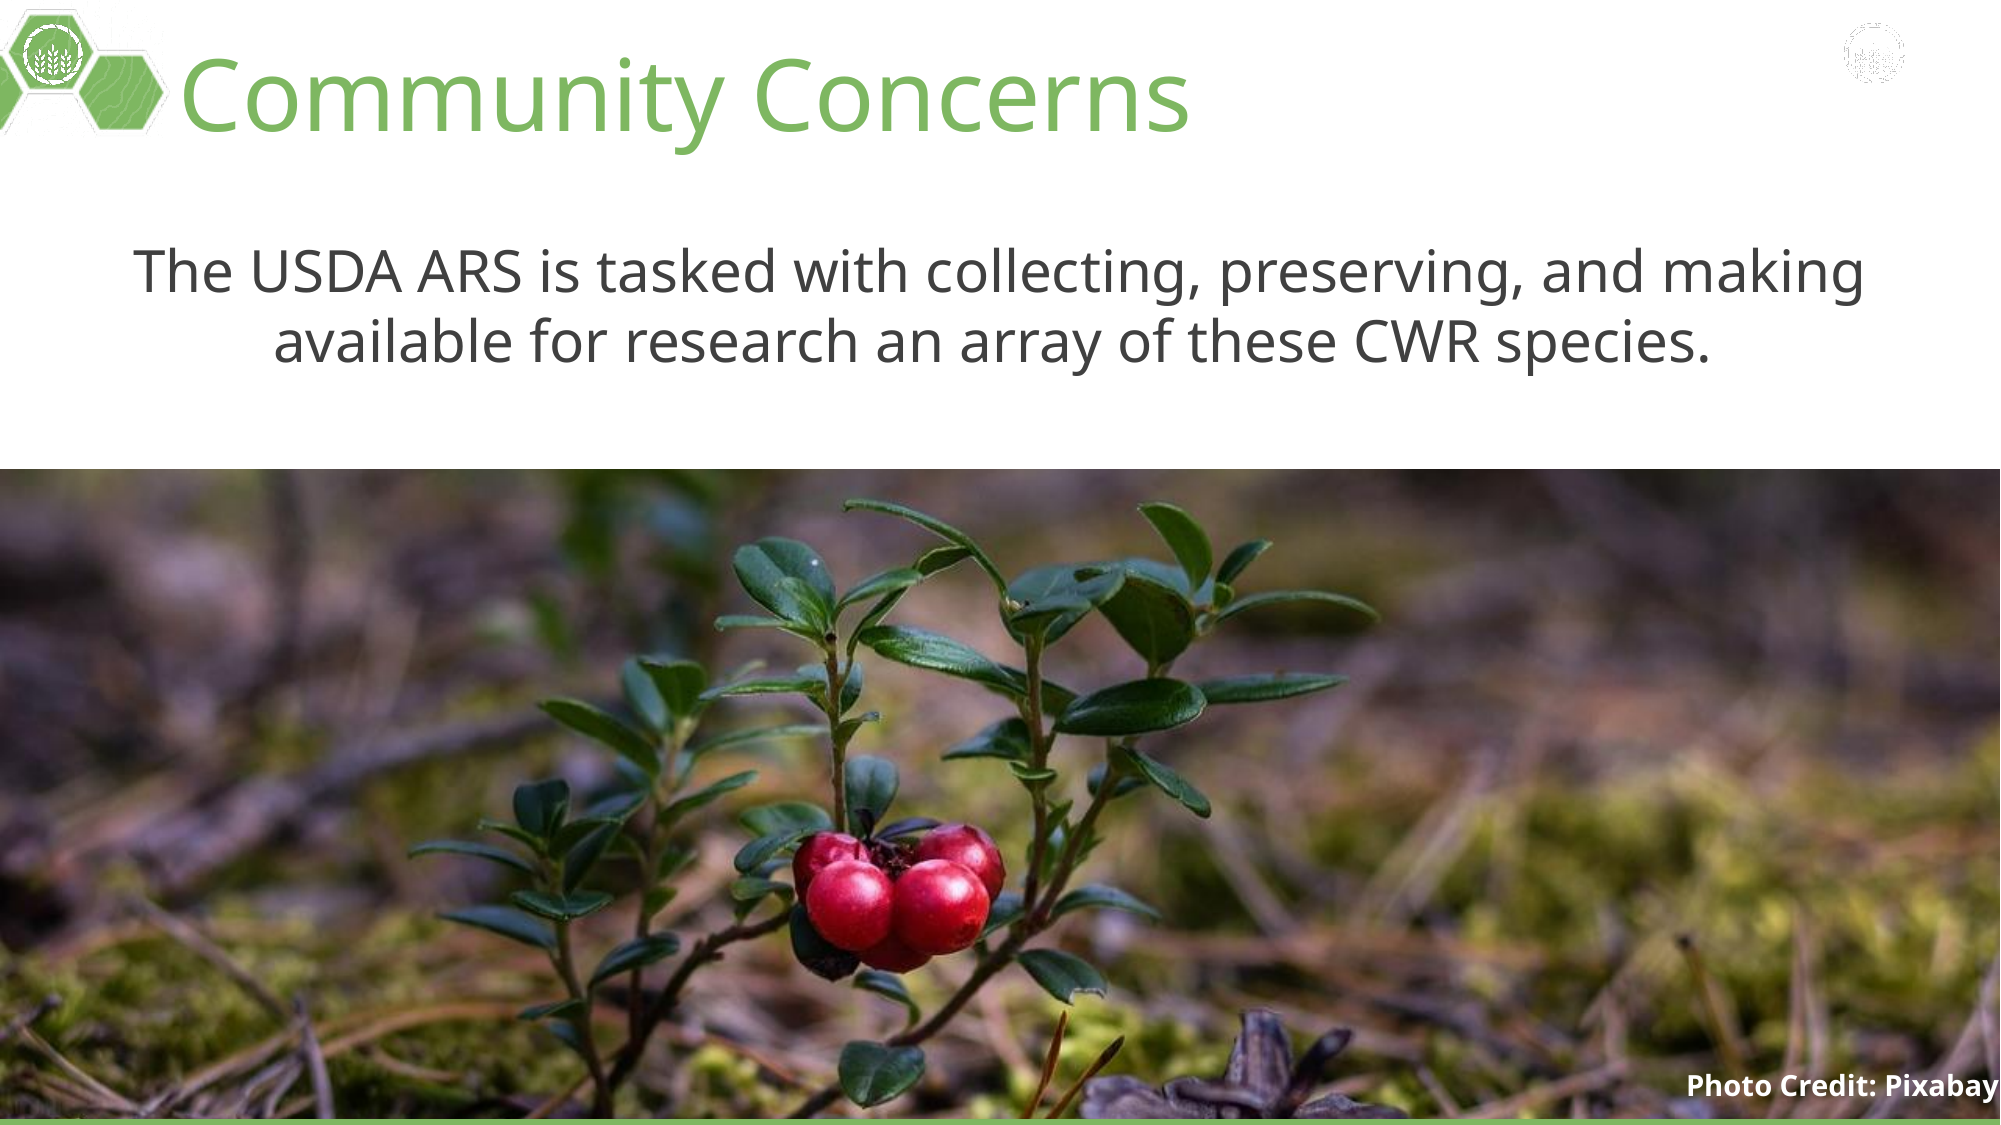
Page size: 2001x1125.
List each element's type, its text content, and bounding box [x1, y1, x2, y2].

title Community Concerns [164, 59, 1843, 139]
text_box The USDA ARS is tasked with collecting, preserving, and making available for research an array of these CWR species. [106, 219, 1894, 407]
picture [0, 0, 2000, 1119]
picture [1842, 21, 1906, 85]
